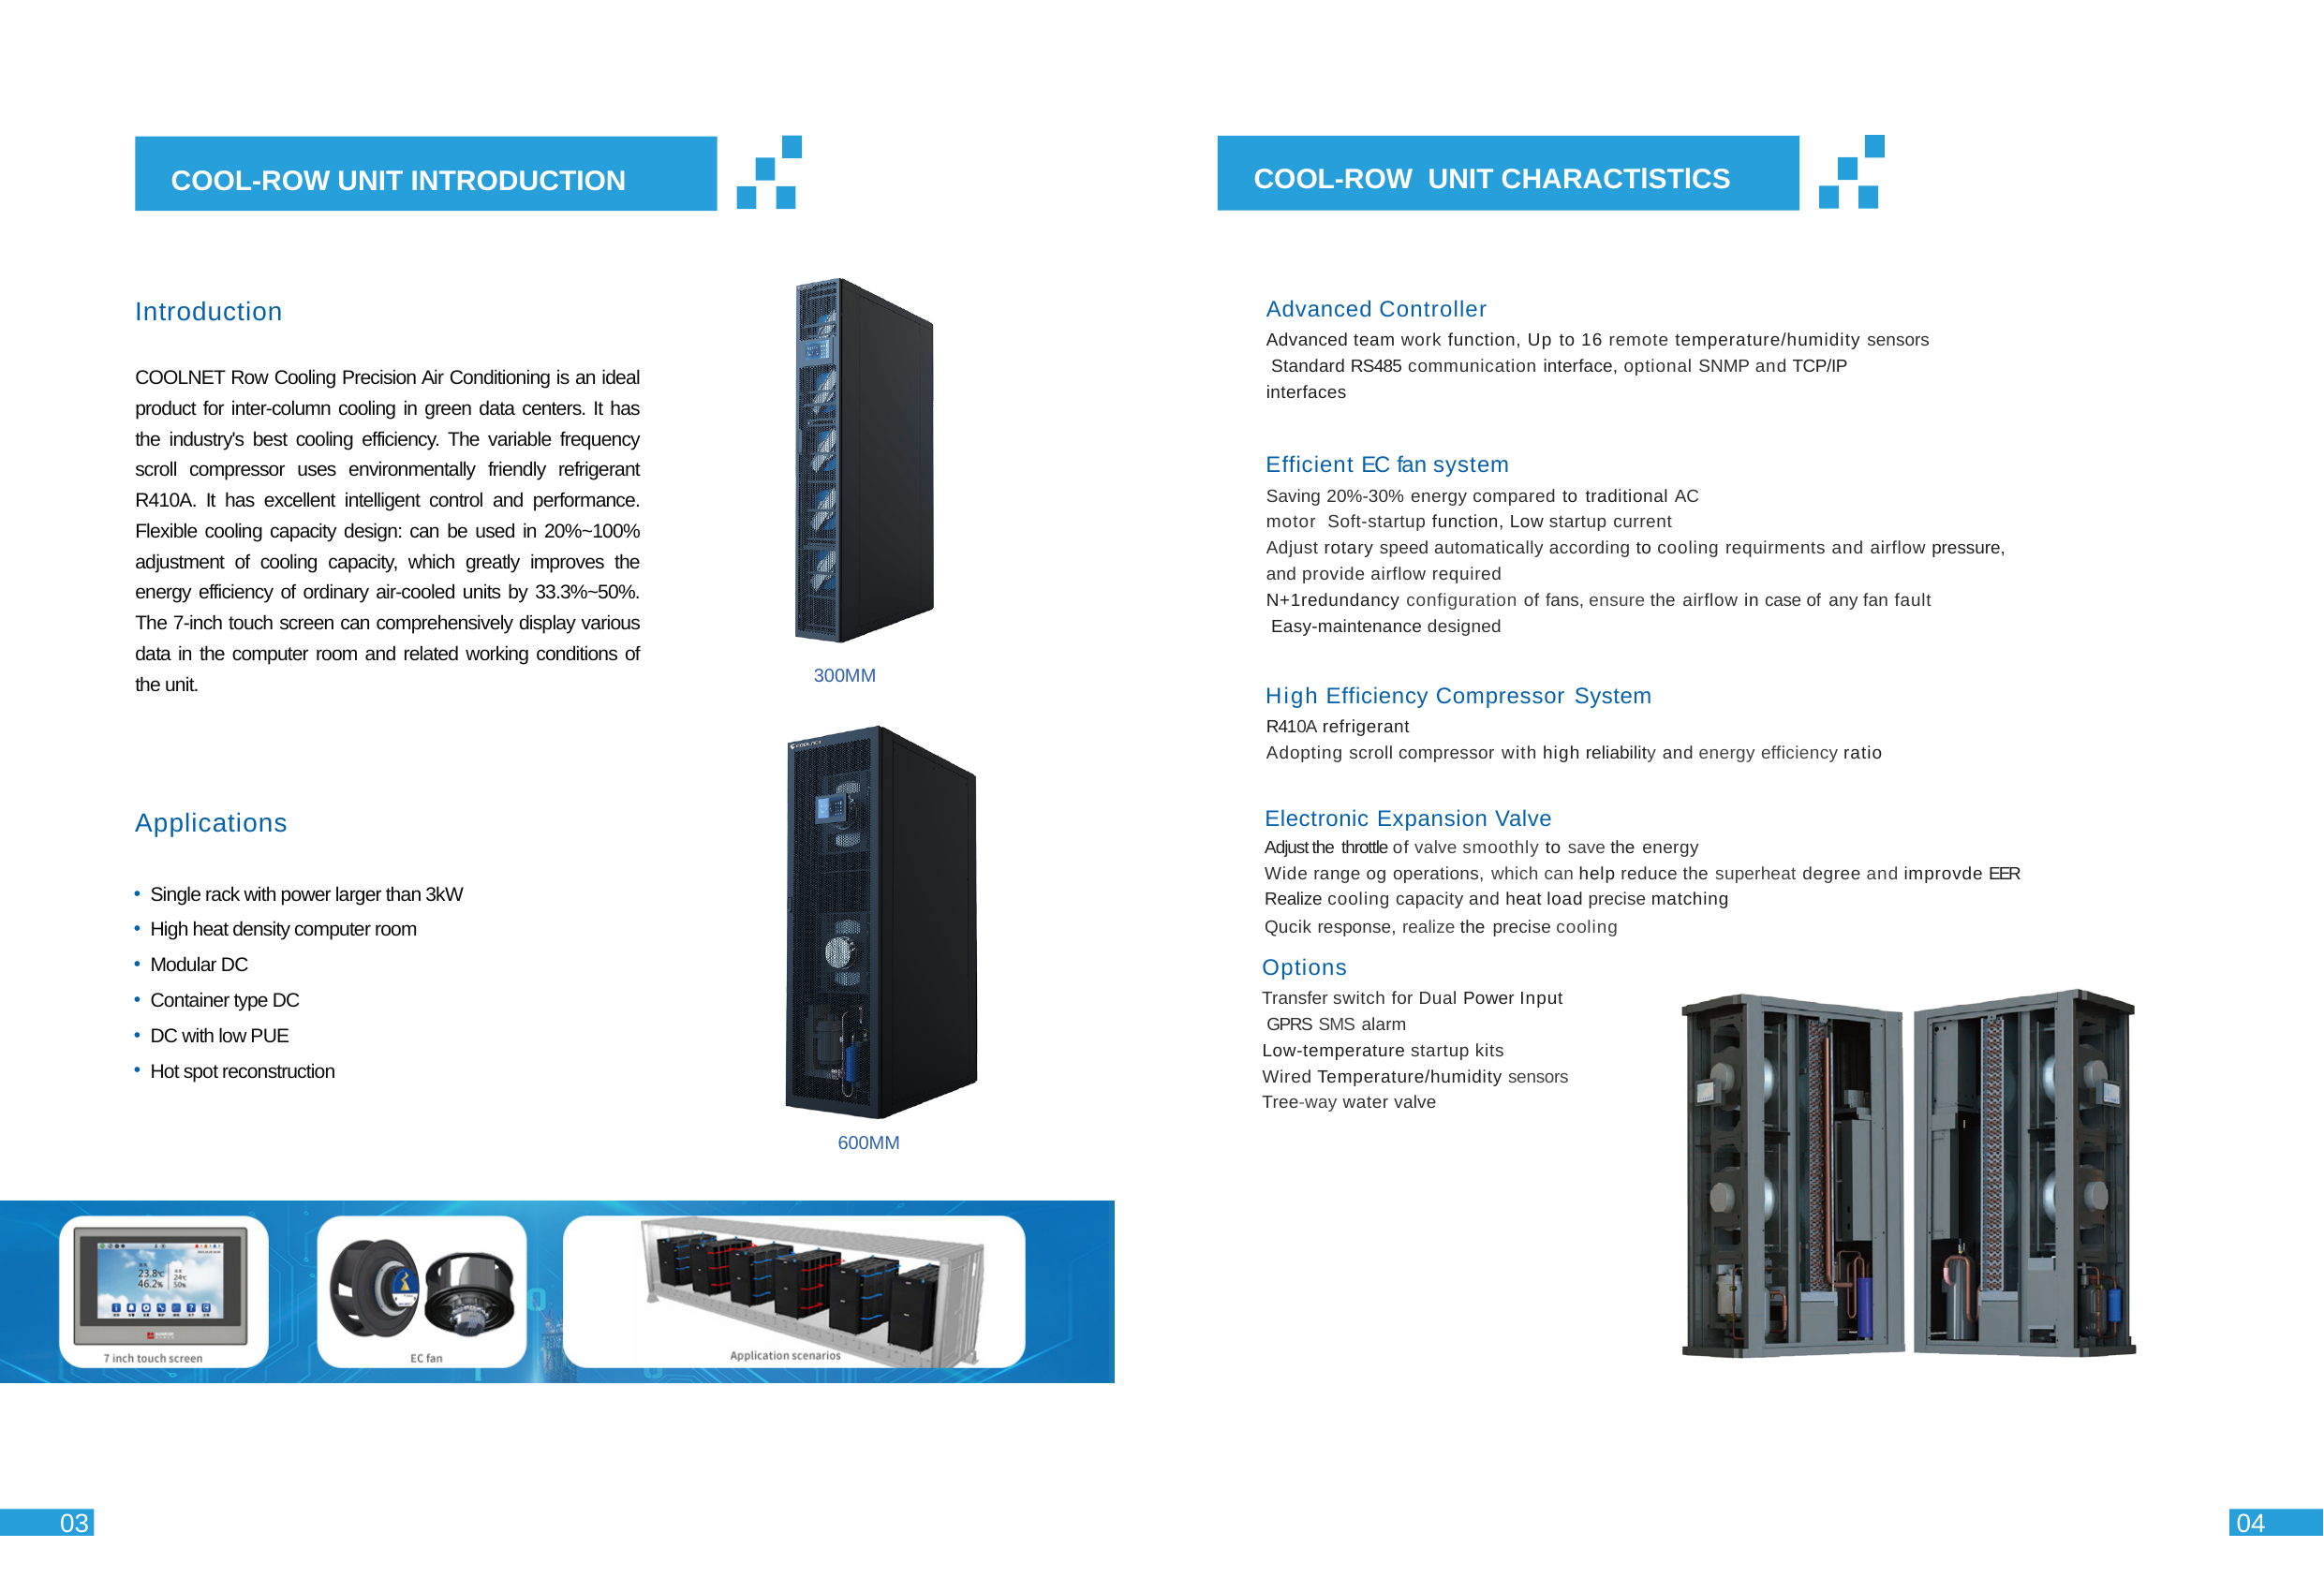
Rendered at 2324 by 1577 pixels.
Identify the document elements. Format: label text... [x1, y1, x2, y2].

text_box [2222, 1498, 2324, 1545]
picture [755, 250, 999, 647]
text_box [800, 656, 922, 709]
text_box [800, 1142, 922, 1161]
picture [1656, 973, 2167, 1383]
picture [0, 1201, 1115, 1383]
text_box Options Transfer switch for Dual Power Input GPRS SMS alarm Low-temperature startup kits Wired Temperature/humidity sensors Tree-way water valve [1260, 942, 1576, 1113]
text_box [1217, 135, 1885, 211]
text_box COOLNET Row Cooling Precision Air Conditioning is an ideal product for inter-column cooling in green data centers. It has the industry's best cooling efficiency. The variable frequency scroll compressor uses environmentally friendly refrigerant R410A. It has excellent intelligent control and performance. Flexible cooling capacity design: can be used in 20%~100% adjustment of cooling capacity, which greatly improves the energy efficiency of ordinary air-cooled units by 33.3%~50%. The 7-inch touch screen can comprehensively display various data in the computer room and related working conditions of the unit. [134, 357, 641, 696]
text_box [135, 135, 803, 212]
text_box Advanced Controller Advanced team work function, Up to 16 remote temperature/humidity sensors Standard RS485 communication interface, optional SNMP and TCP/IP interfaces Efficient EC fan system Saving 20%-30% energy compared to traditional AC motor Soft-startup function, Low startup current Adjust rotary speed automatically according to cooling requirments and airflow pressure, and provide airflow required N+1redundancy configuration of fans, ensure the airflow in case of any fan fault Easy-maintenance designed High Efficiency Compressor System R410A refrigerant Adopting scroll compressor with high reliability and energy efficiency ratio Electronic Expansion Valve Adjust the throttle of valve smoothly to save the energy Wide range og operations, which can help reduce the superheat degree and improvde EER Realize cooling capacity and heat load precise matching Qucik response, realize the precise cooling [1263, 284, 2026, 936]
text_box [0, 1498, 104, 1545]
text_box Applications [133, 803, 406, 837]
text_box Introduction [133, 293, 406, 327]
text_box Single rack with power larger than 3kW High heat density computer room Modular DC Container type DC DC with low PUE Hot spot reconstruction [133, 869, 648, 1083]
picture [747, 709, 1012, 1142]
